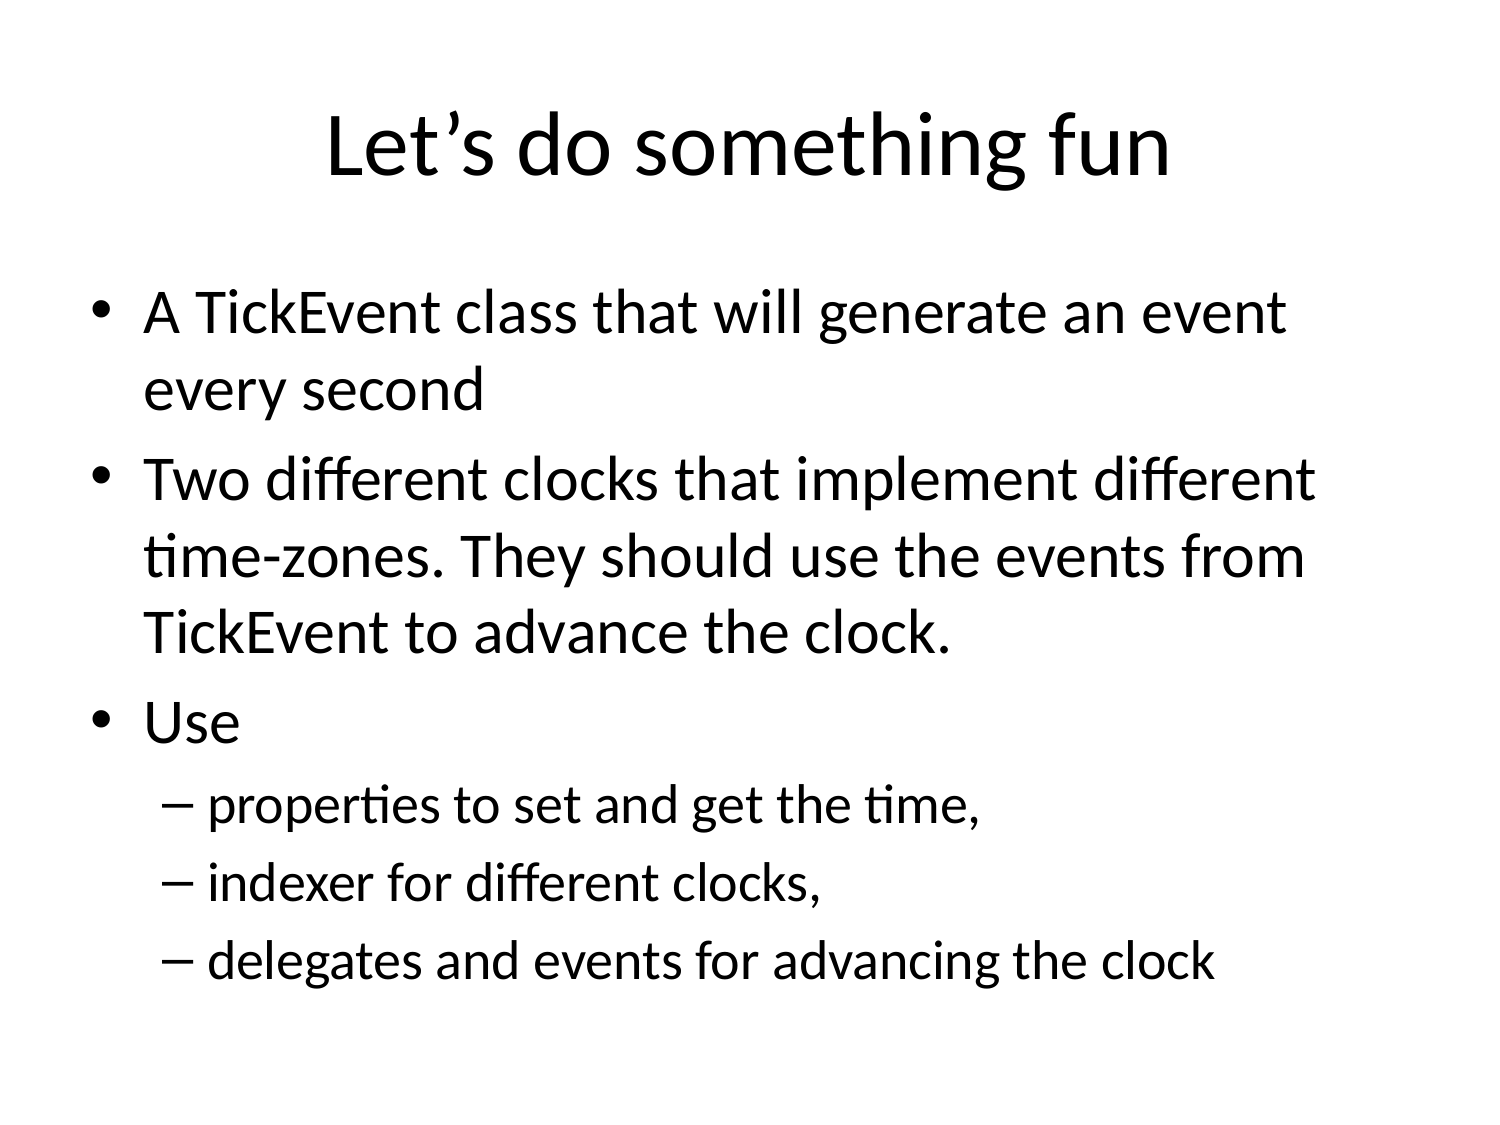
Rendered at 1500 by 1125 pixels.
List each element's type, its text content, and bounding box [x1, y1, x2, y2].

list A TickEvent class that will generate an event every second Two different clocks that implement different time-zones. They should use the events from TickEvent to advance the clock. Use properties to set and get the time, indexer for different clocks, delegates and events for advancing the clock [75, 262, 1425, 1005]
title Let’s do something fun [75, 45, 1425, 233]
